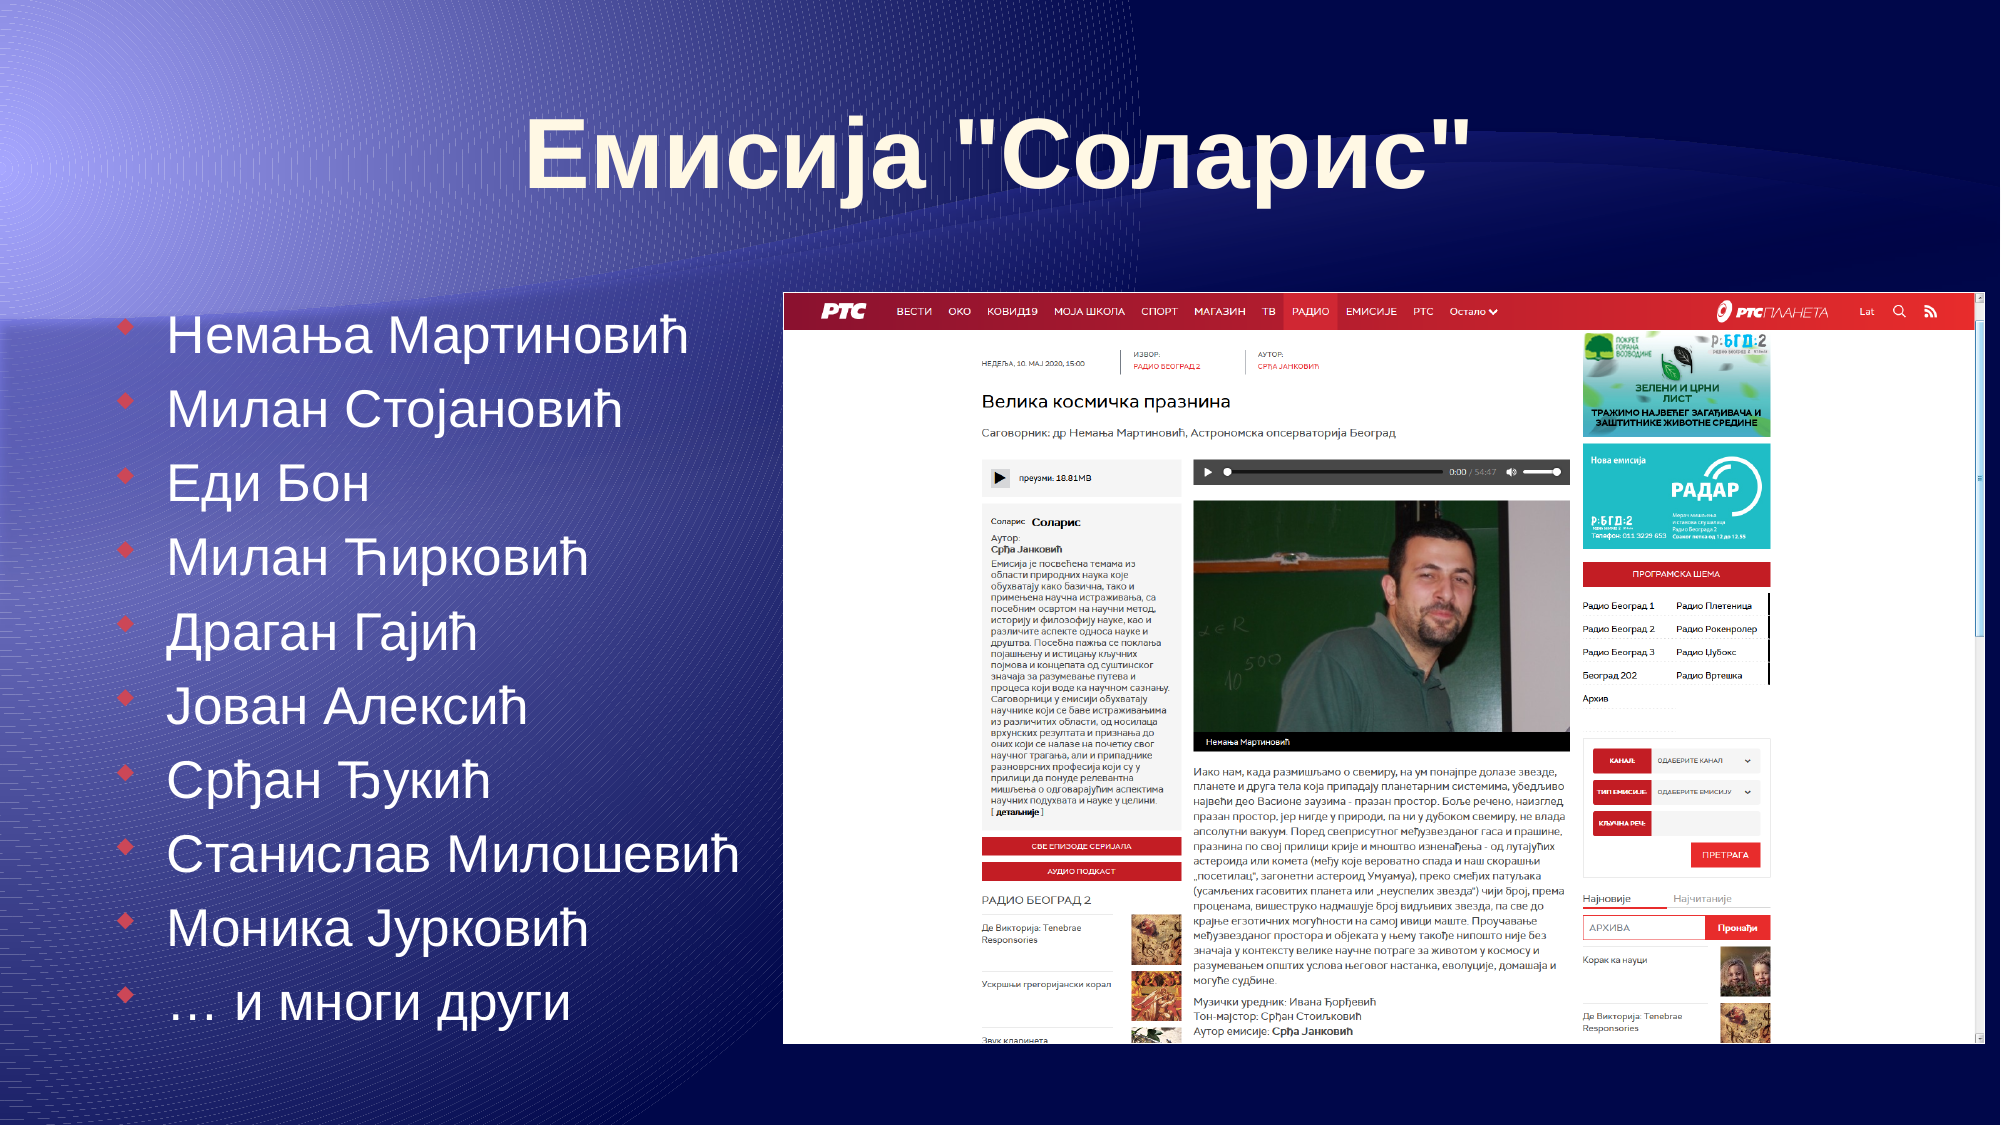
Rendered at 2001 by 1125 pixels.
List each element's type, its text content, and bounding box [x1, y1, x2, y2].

title Емисија "Соларис" [99, 87, 1900, 265]
list Немања Мартиновић Милан Стојановић Еди Бон Милан Ћирковић Драган Гајић Јован Алексић Срђан Ђукић Станислав Милошевић Моника Јурковић … и многи други [99, 292, 781, 1044]
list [783, 292, 1985, 1044]
